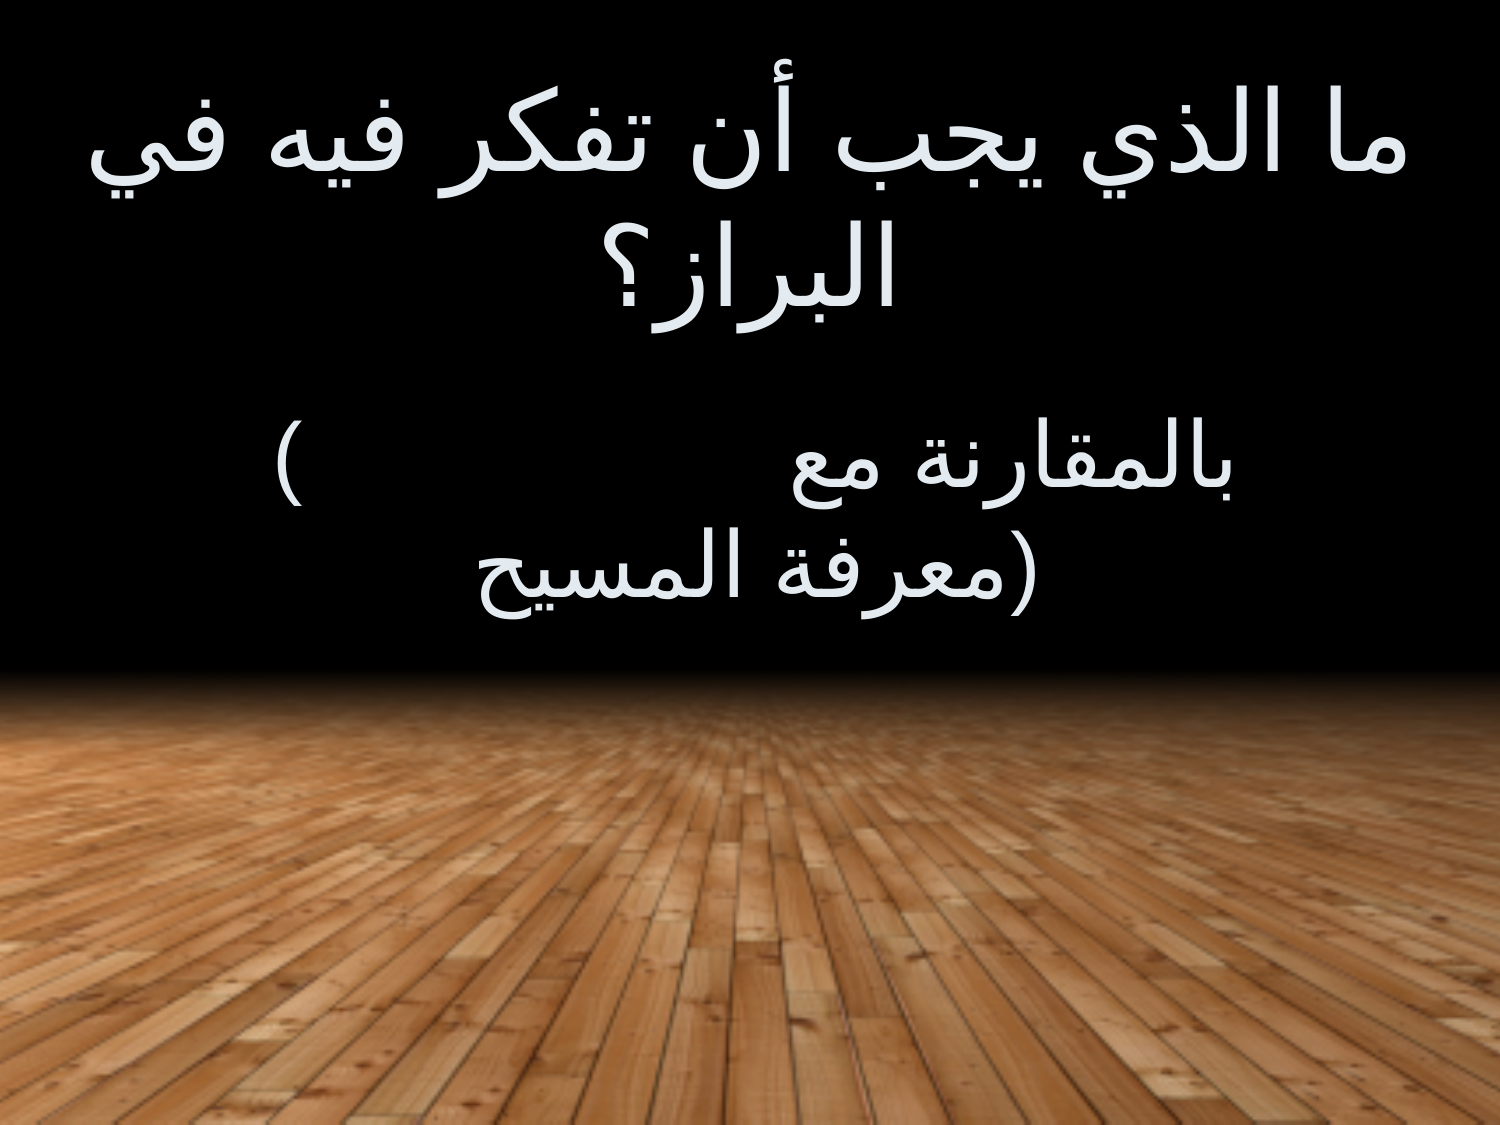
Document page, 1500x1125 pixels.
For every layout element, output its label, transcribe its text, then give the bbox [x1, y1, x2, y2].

picture [0, 187, 1500, 1125]
title ما الذي يجب أن تفكر فيه في البراز؟ [0, 75, 1500, 186]
